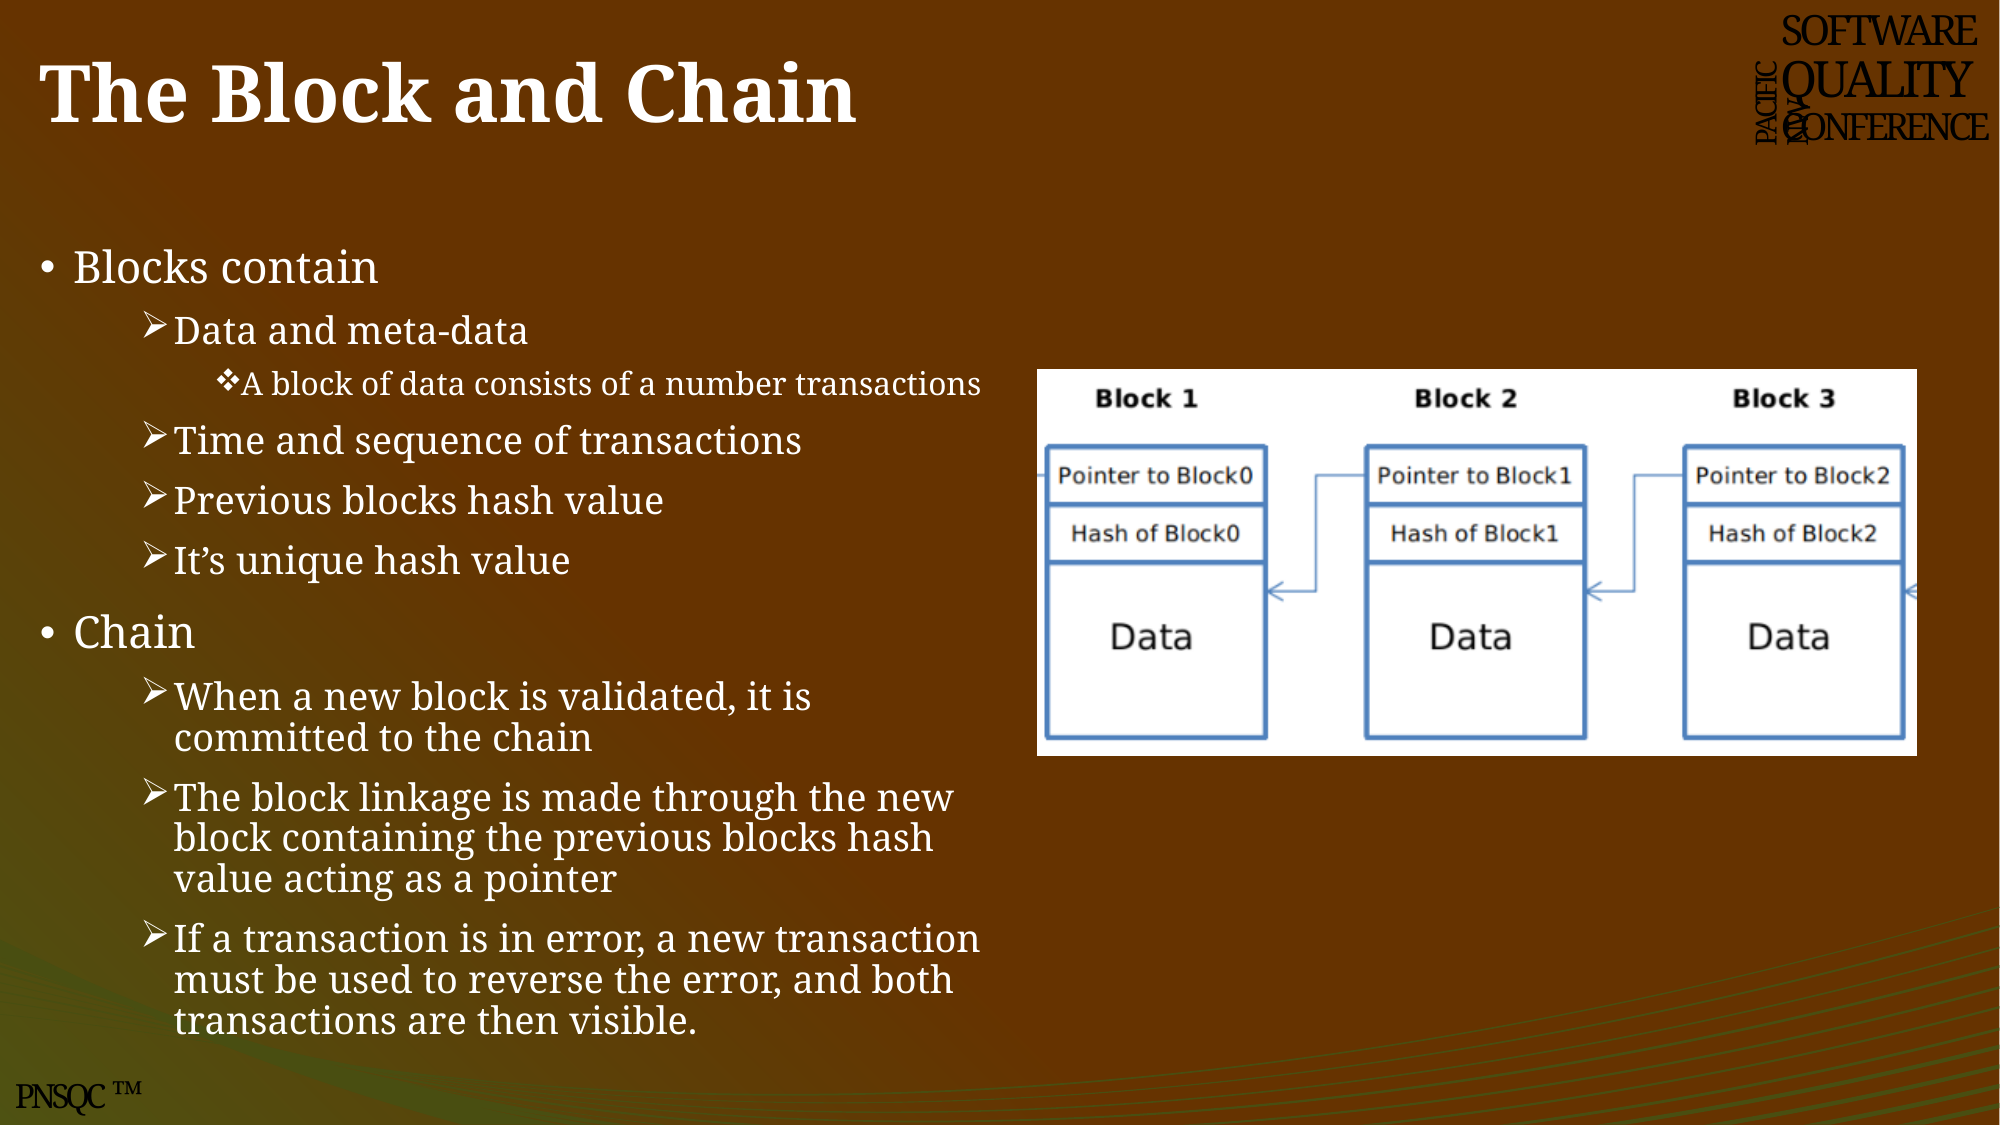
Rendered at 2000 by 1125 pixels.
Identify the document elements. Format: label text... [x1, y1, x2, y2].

text_box PNSQC ™ [0, 1068, 163, 1125]
title The Block and Chain [24, 12, 1525, 148]
list Blocks contain Data and meta-data A block of data consists of a number transactions Time and sequence of transactions Previous blocks hash value It’s unique hash value Chain When a new block is validated, it is committed to the chain The block linkage is made through the new block containing the previous blocks hash value acting as a pointer If a transaction is in error, a new transaction must be used to reverse the error, and both transactions are then visible. [24, 237, 1013, 1063]
text_box PACIFIC NW [1751, 9, 1815, 147]
picture [1036, 369, 1918, 756]
text_box SOFTWARE QUALITY CONFERENCE [1780, 9, 1991, 149]
